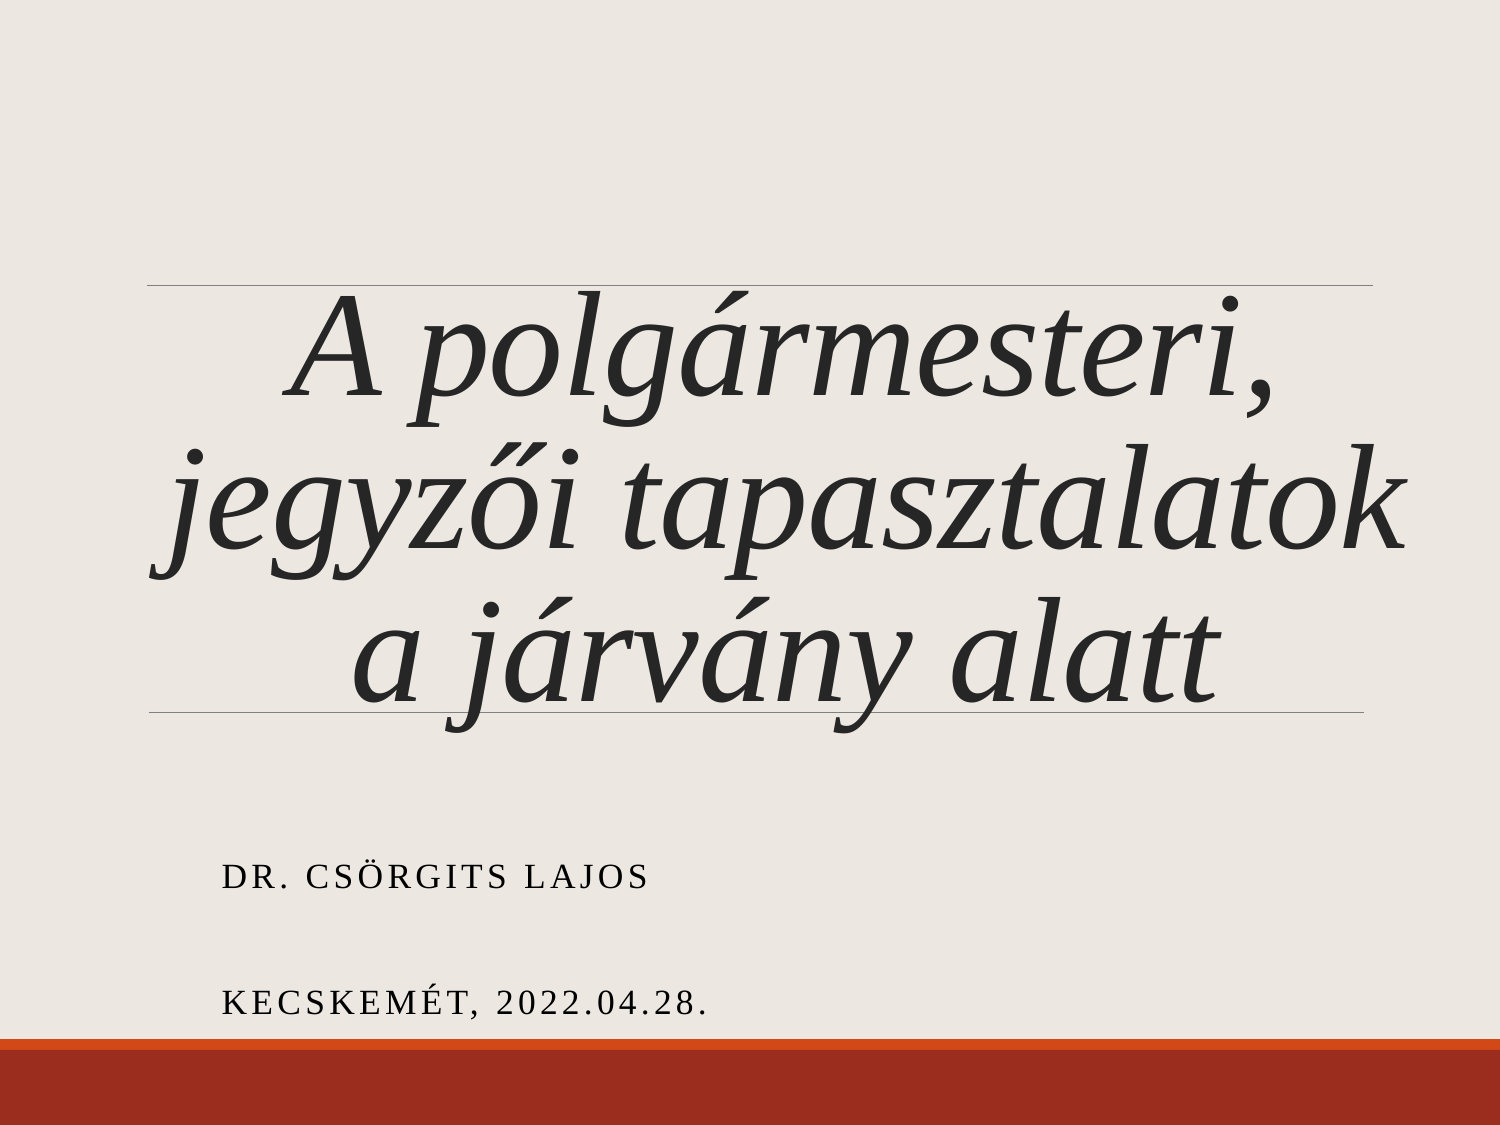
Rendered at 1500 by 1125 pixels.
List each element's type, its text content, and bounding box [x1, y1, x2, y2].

subtitle Dr. Csörgits Lajos Kecskemét, 2022.04.28. [206, 656, 1257, 1031]
title A polgármesteri, jegyzői tapasztalatok a járvány alatt [135, 124, 1436, 740]
